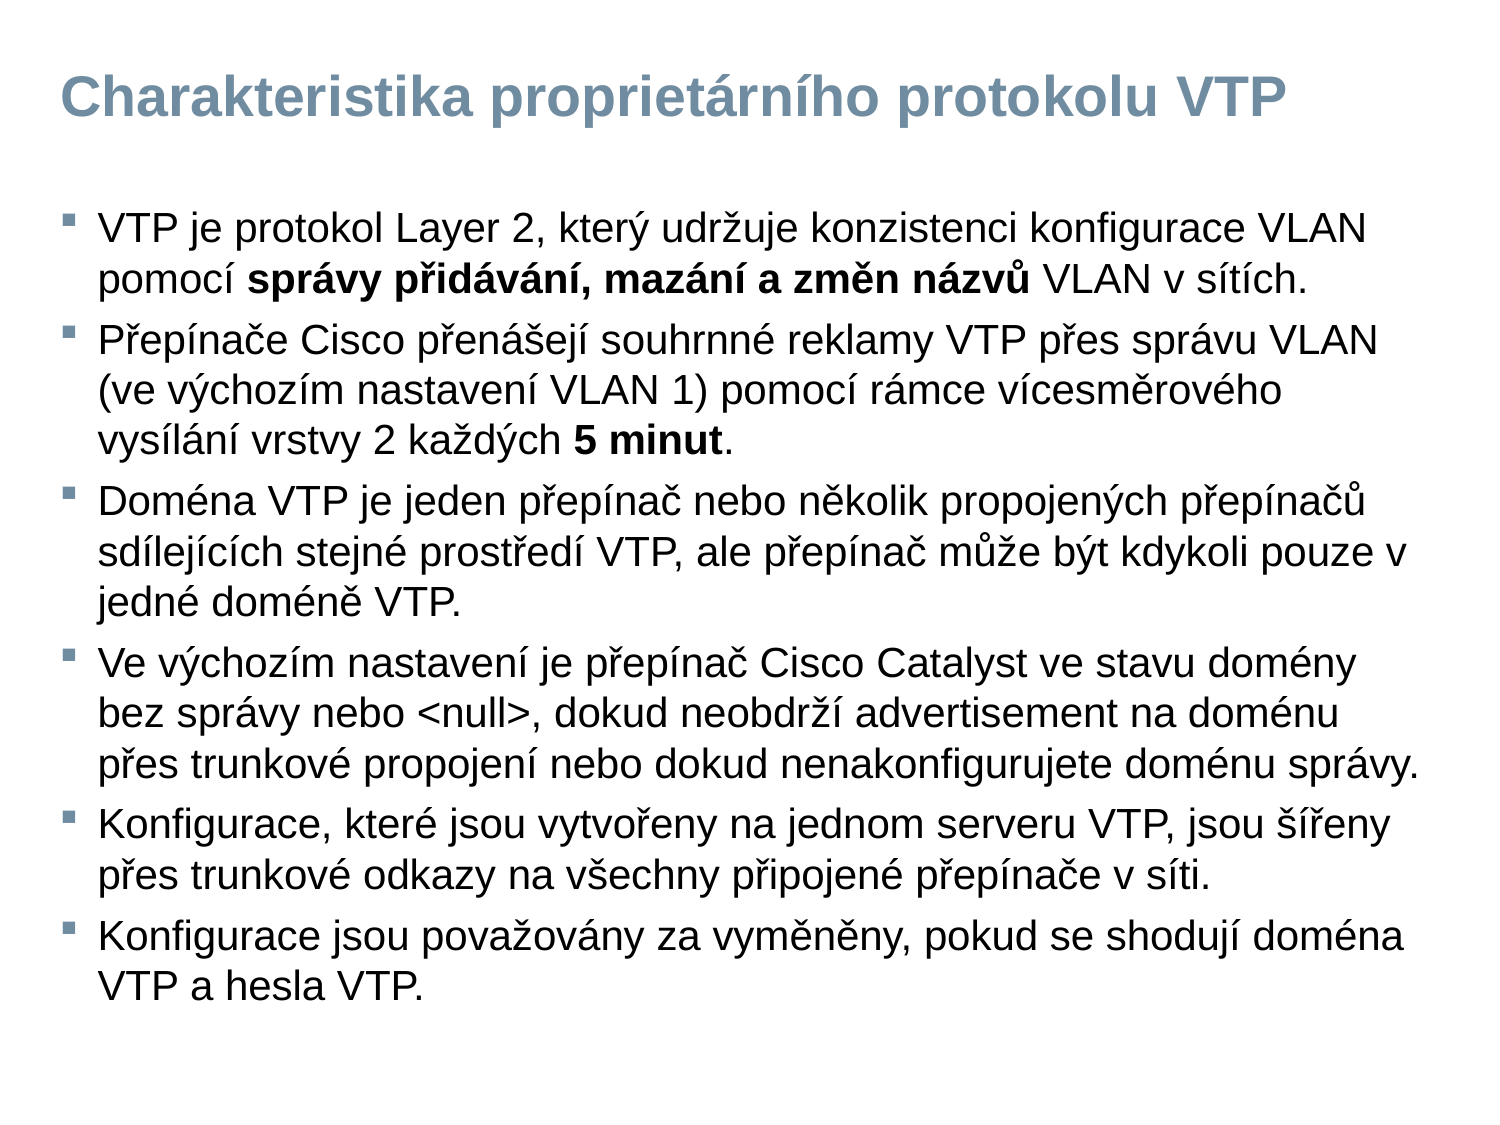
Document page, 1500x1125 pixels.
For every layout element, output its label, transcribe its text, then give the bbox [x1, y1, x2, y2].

title Charakteristika proprietárního protokolu VTP [45, 59, 1444, 182]
list VTP je protokol Layer 2, který udržuje konzistenci konfigurace VLAN pomocí správy přidávání, mazání a změn názvů VLAN v sítích. Přepínače Cisco přenášejí souhrnné reklamy VTP přes správu VLAN (ve výchozím nastavení VLAN 1) pomocí rámce vícesměrového vysílání vrstvy 2 každých 5 minut. Doména VTP je jeden přepínač nebo několik propojených přepínačů sdílejících stejné prostředí VTP, ale přepínač může být kdykoli pouze v jedné doméně VTP. Ve výchozím nastavení je přepínač Cisco Catalyst ve stavu domény bez správy nebo <null>, dokud neobdrží advertisement na doménu přes trunkové propojení nebo dokud nenakonfigurujete doménu správy. Konfigurace, které jsou vytvořeny na jednom serveru VTP, jsou šířeny přes trunkové odkazy na všechny připojené přepínače v síti. Konfigurace jsou považovány za vyměněny, pokud se shodují doména VTP a hesla VTP. [45, 193, 1444, 1061]
